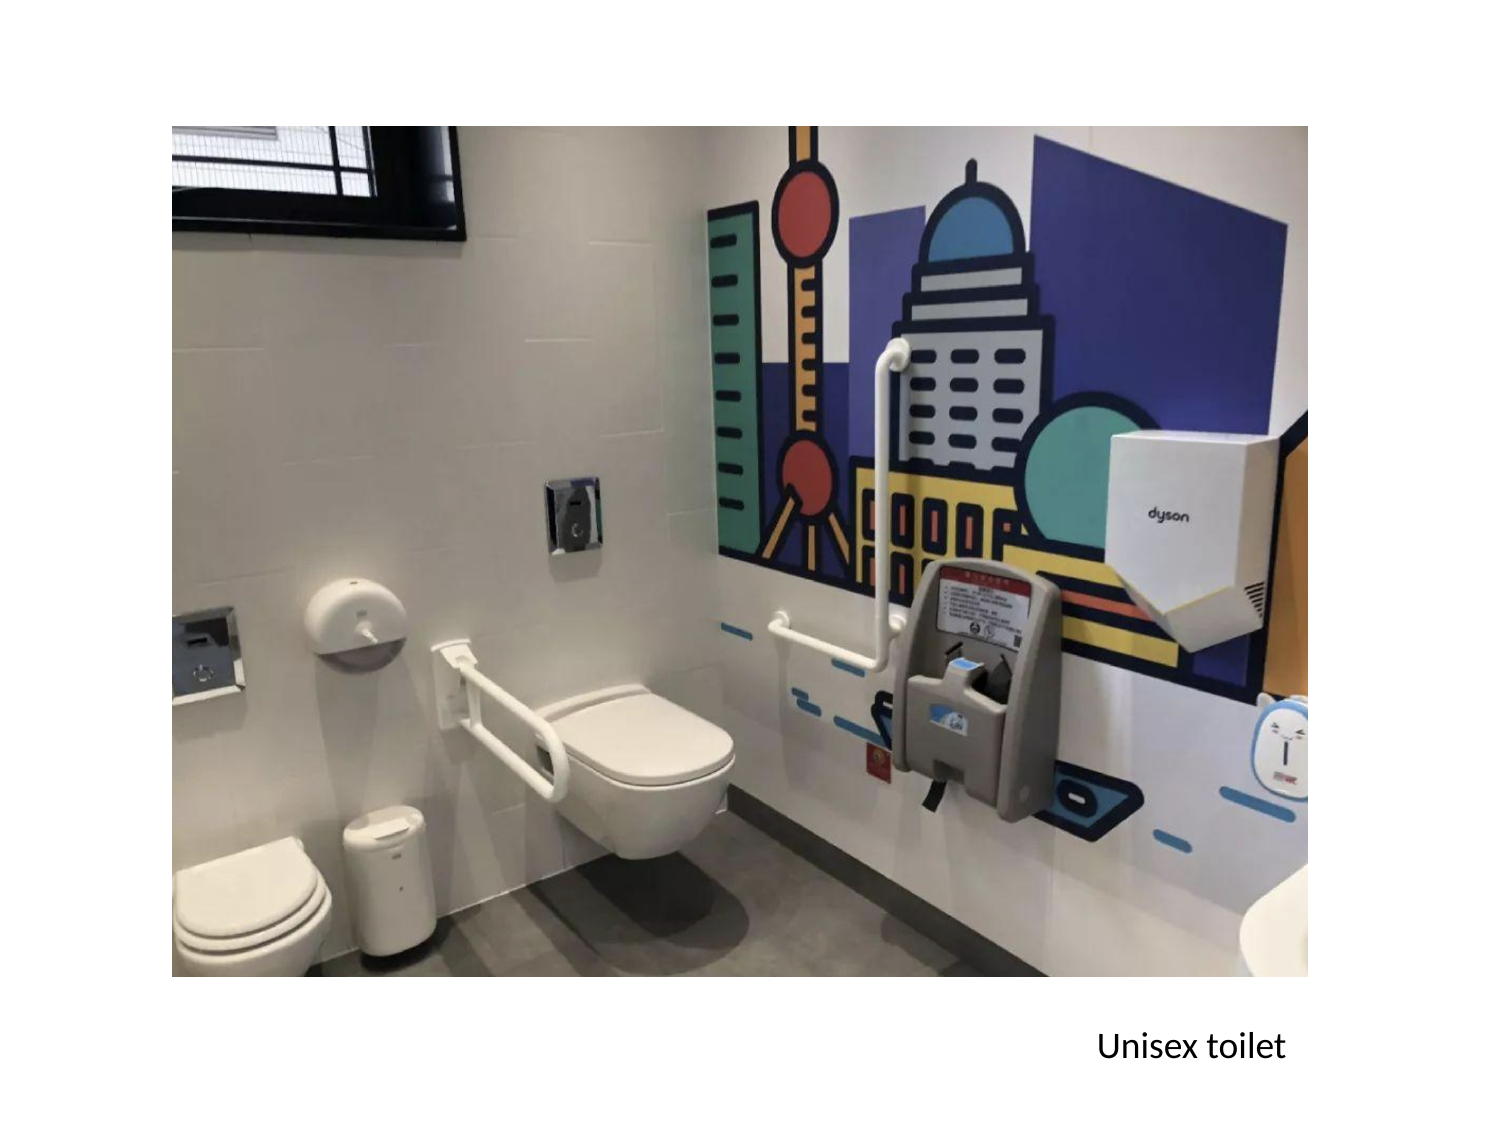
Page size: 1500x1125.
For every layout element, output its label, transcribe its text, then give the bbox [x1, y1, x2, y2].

text_box Unisex toilet [1082, 1013, 1378, 1074]
picture [171, 125, 1308, 977]
